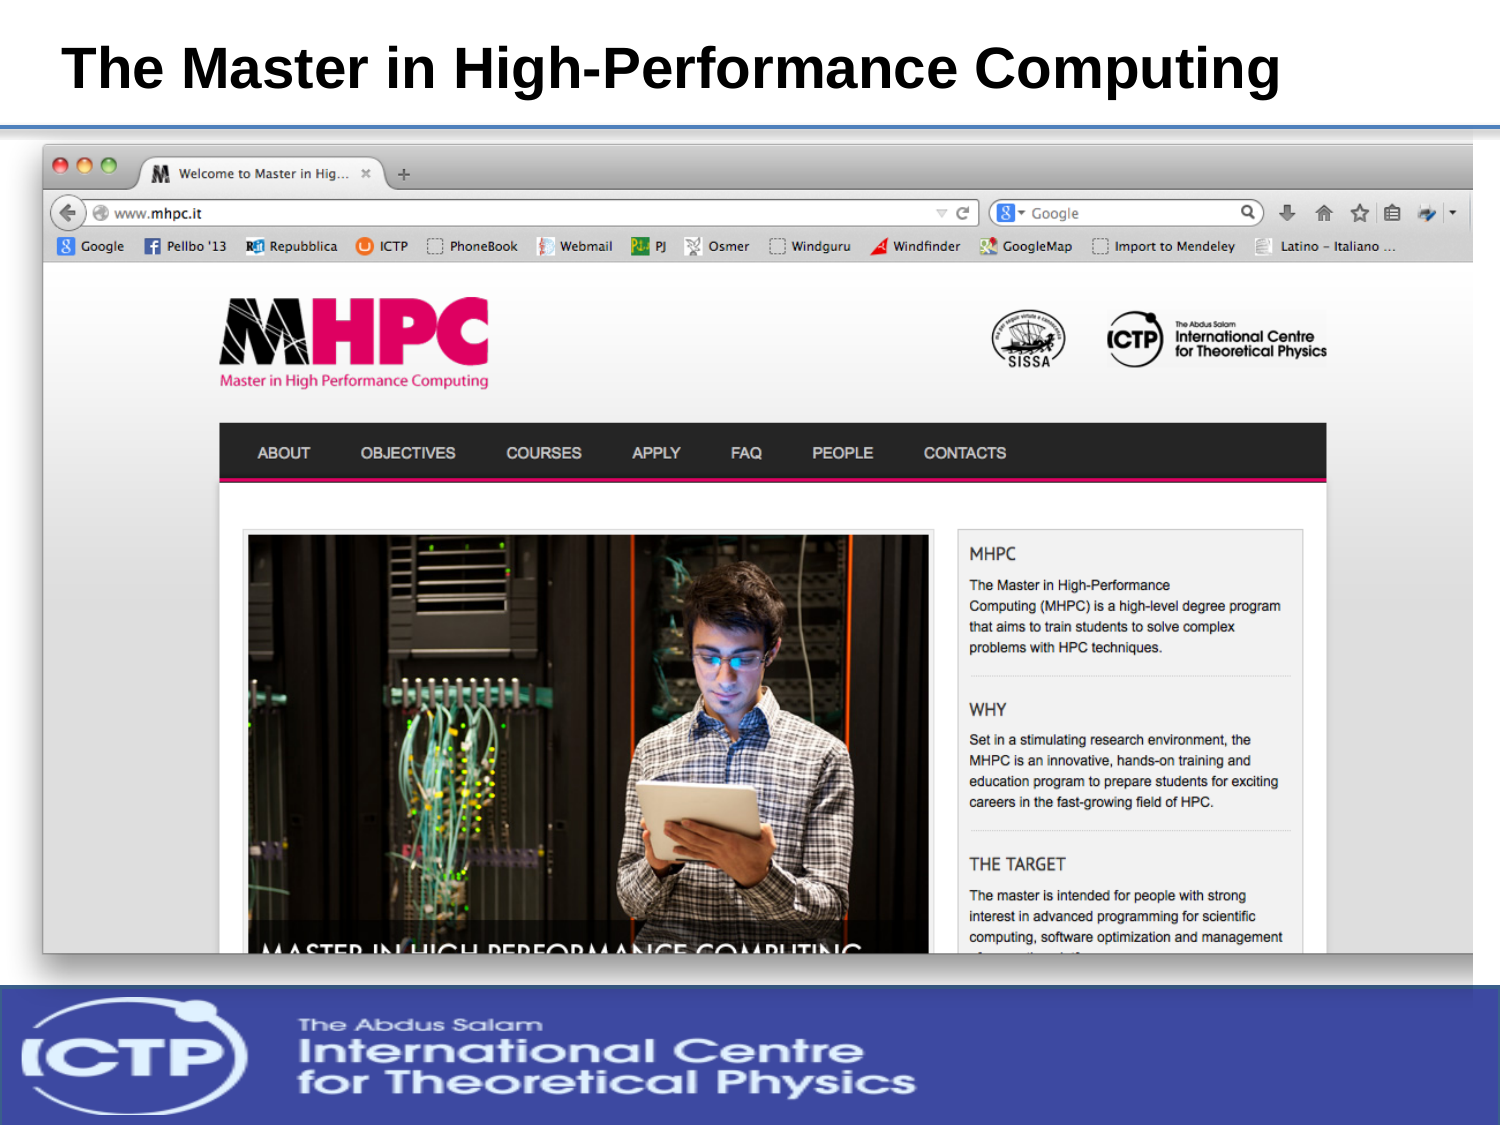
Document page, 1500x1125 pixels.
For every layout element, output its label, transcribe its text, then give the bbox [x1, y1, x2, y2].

picture [0, 115, 1473, 1115]
text_box [0, 985, 1500, 1125]
text_box The Master in High-Performance Computing [47, 22, 1365, 108]
